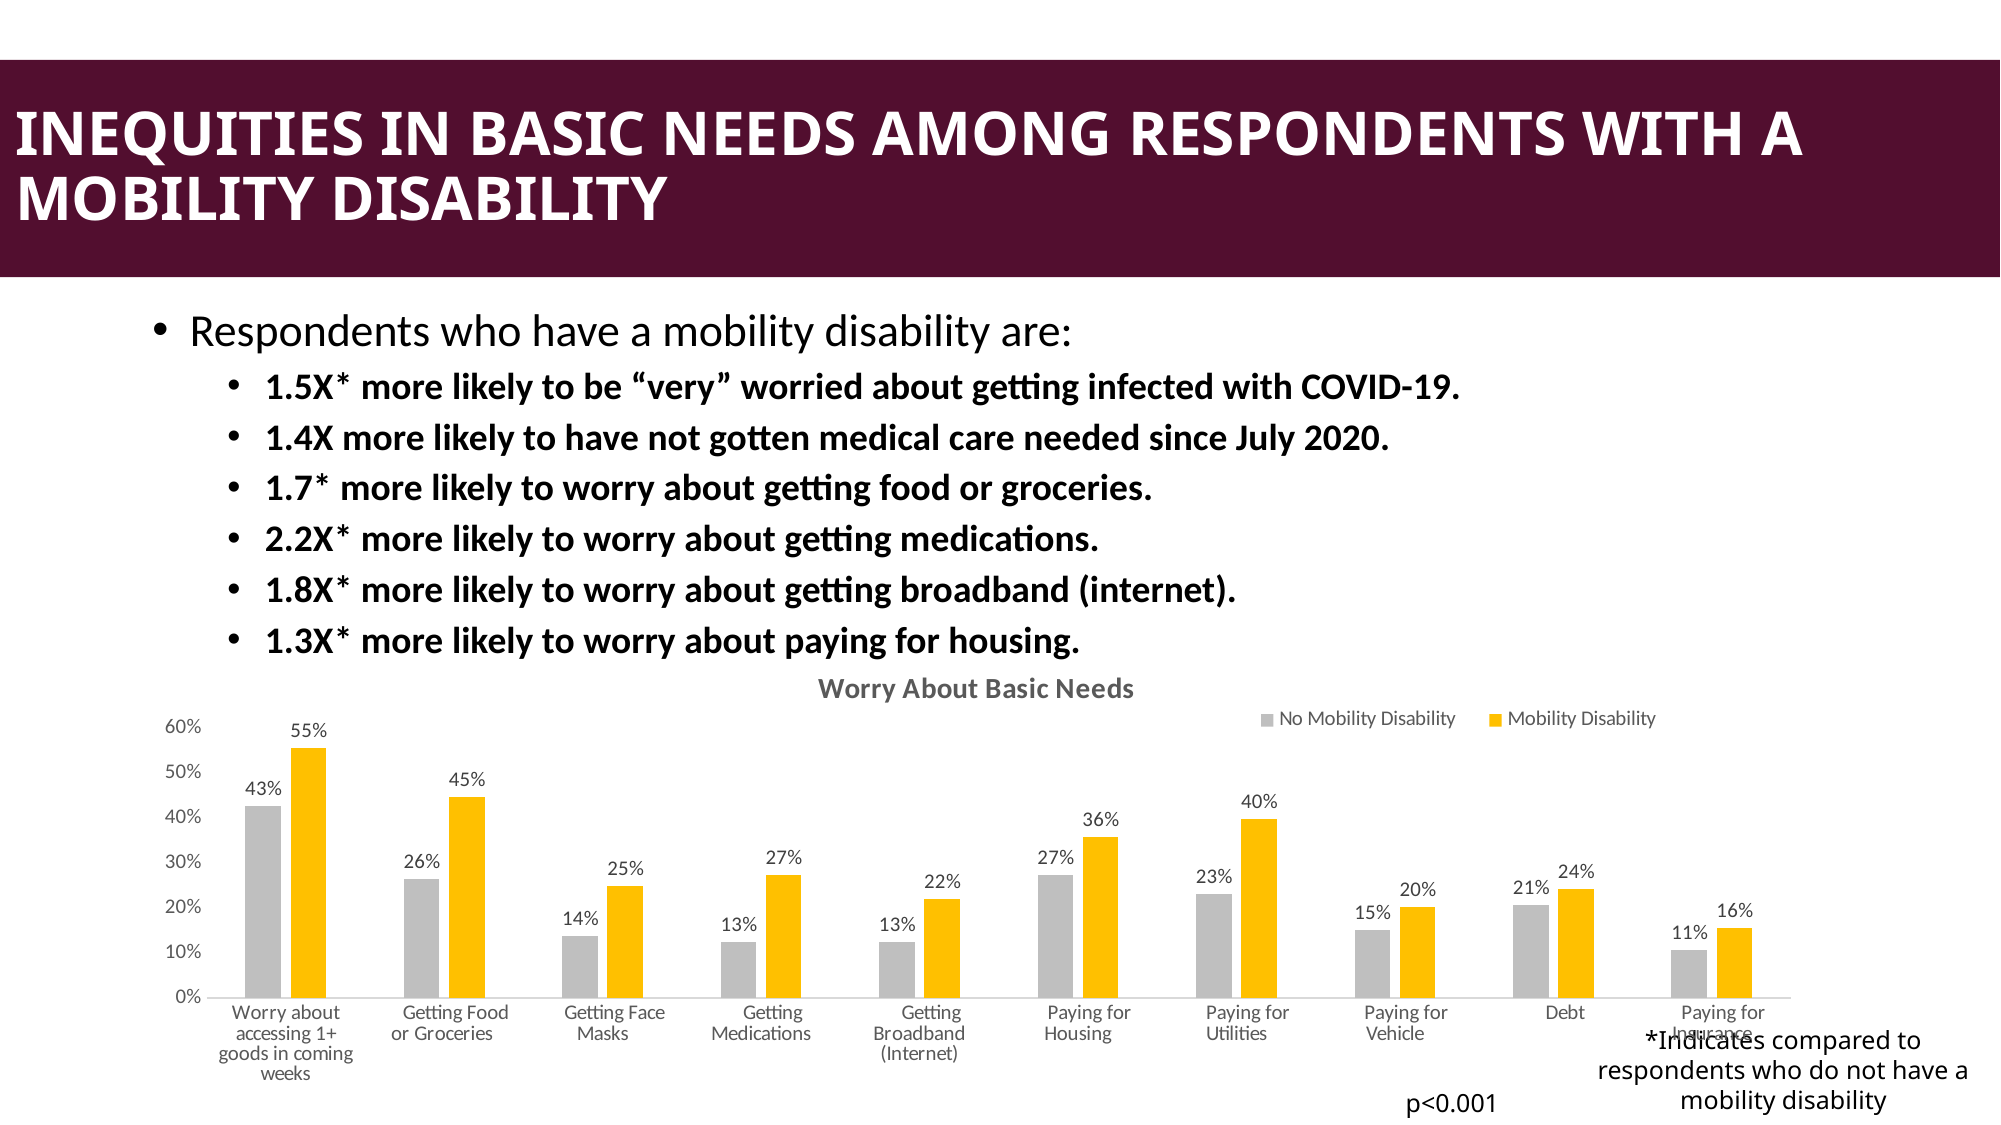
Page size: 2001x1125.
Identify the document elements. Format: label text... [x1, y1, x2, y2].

list Respondents who have a mobility disability are: 1.5X* more likely to be “very” worried about getting infected with COVID-19. 1.4X more likely to have not gotten medical care needed since July 2020. 1.7* more likely to worry about getting food or groceries. 2.2X* more likely to worry about getting medications. 1.8X* more likely to worry about getting broadband (internet). 1.3X* more likely to worry about paying for housing. [137, 299, 1863, 1004]
text_box p<0.001 [1383, 1101, 1522, 1123]
text_box *Indicates compared to respondents who do not have a mobility disability [1817, 1004, 2000, 1067]
text_box INEQUITIES IN BASIC NEEDS AMONG RESPONDENTS WITH A MOBILITY DISABILITY [0, 59, 2000, 278]
chart [137, 650, 1817, 1101]
